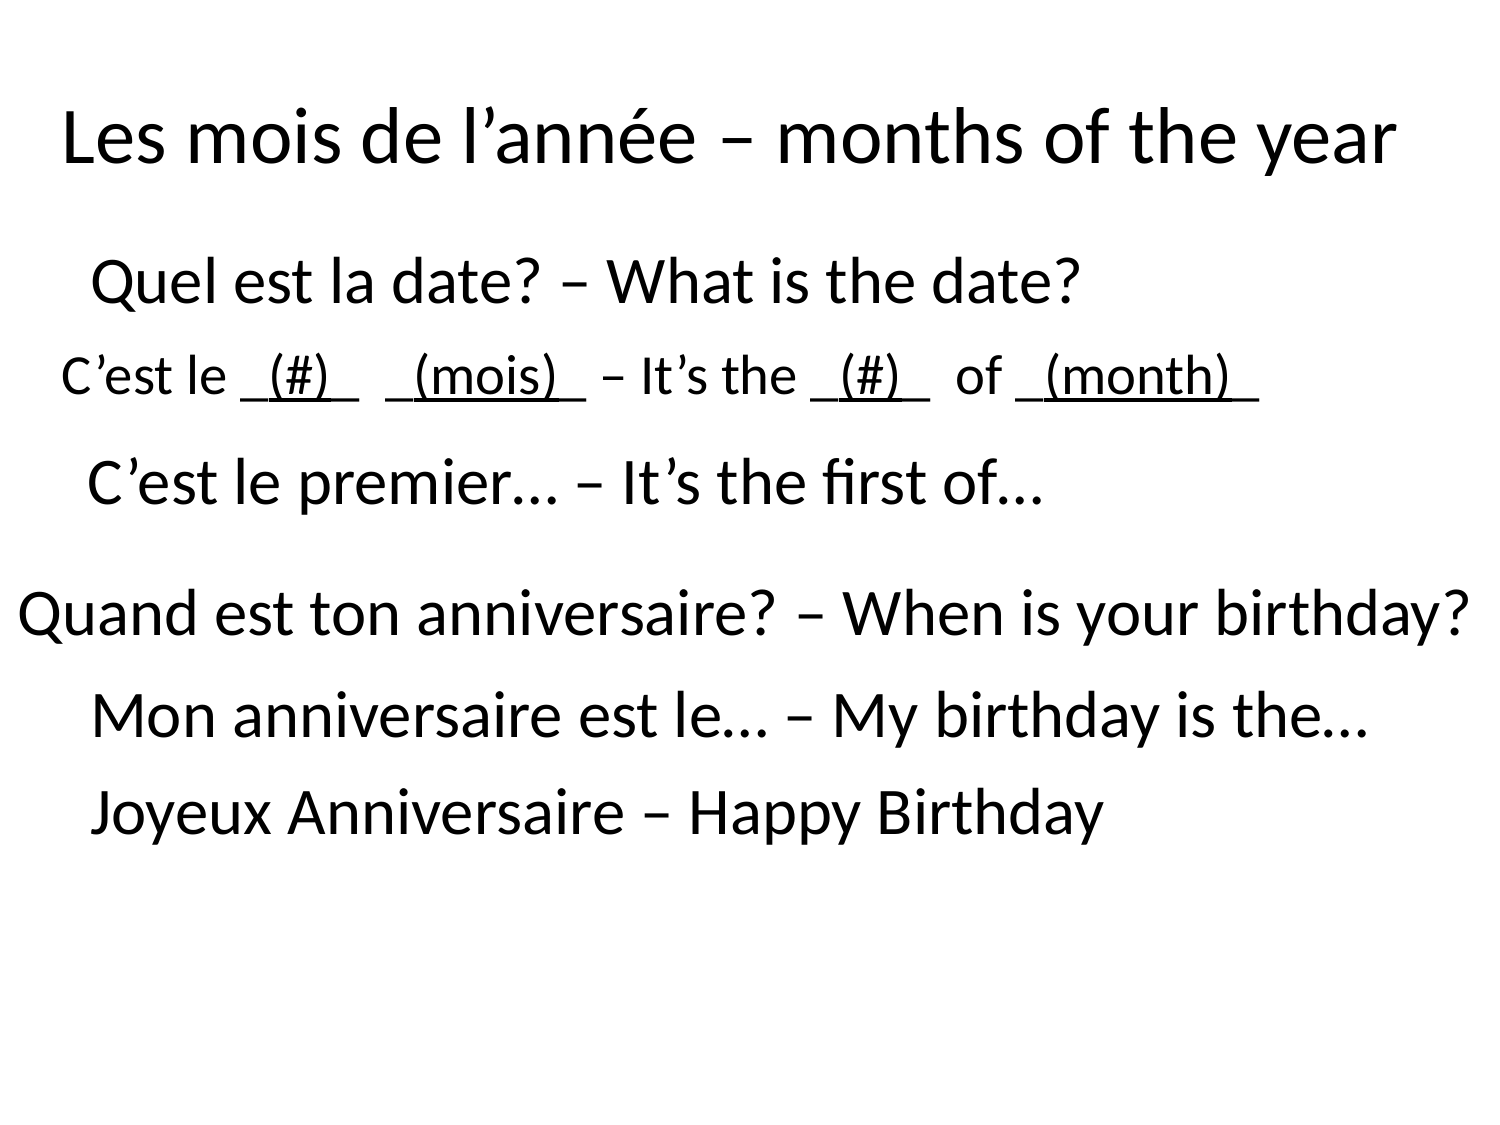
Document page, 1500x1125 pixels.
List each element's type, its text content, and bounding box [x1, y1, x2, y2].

title Les mois de l’année – months of the year [46, 37, 1500, 225]
text_box Quel est la date? – What is the date? [75, 229, 1456, 361]
text_box Mon anniversaire est le… – My birthday is the… [75, 662, 1456, 795]
text_box C’est le _(#)_ _(mois)_ – It’s the _(#)_ of _(month)_ [46, 329, 1428, 462]
text_box C’est le premier… – It’s the first of… [72, 430, 1453, 560]
text_box Quand est ton anniversaire? – When is your birthday? [2, 560, 1500, 729]
text_box Joyeux Anniversaire – Happy Birthday [75, 795, 1456, 892]
